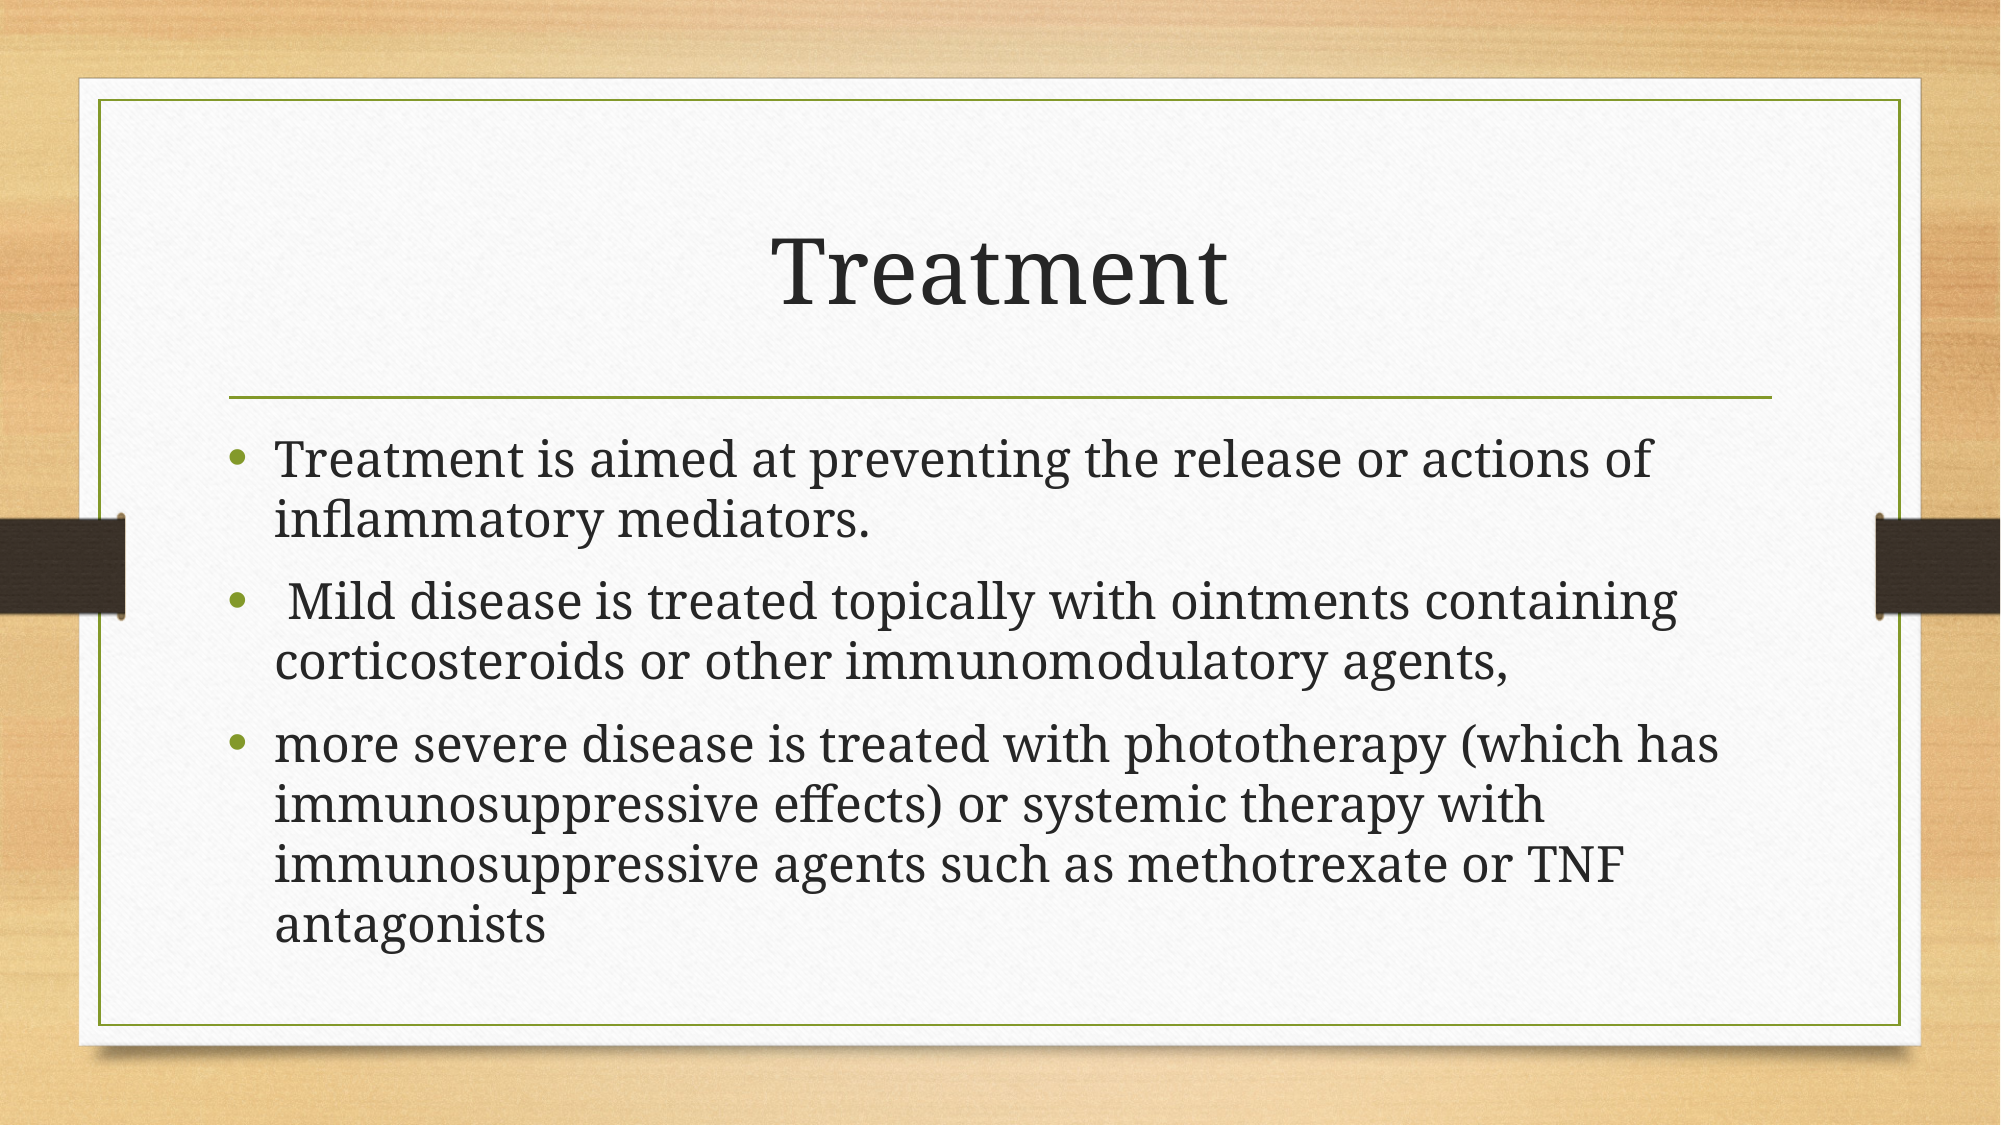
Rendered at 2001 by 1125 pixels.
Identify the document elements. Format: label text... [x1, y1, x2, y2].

title Treatment [212, 161, 1788, 375]
list Treatment is aimed at preventing the release or actions of inflammatory mediators. Mild disease is treated topically with ointments containing corticosteroids or other immunomodulatory agents, more severe disease is treated with phototherapy (which has immunosuppressive effects) or systemic therapy with immunosuppressive agents such as methotrexate or TNF antagonists [212, 419, 1788, 964]
picture [0, 0, 2001, 1125]
